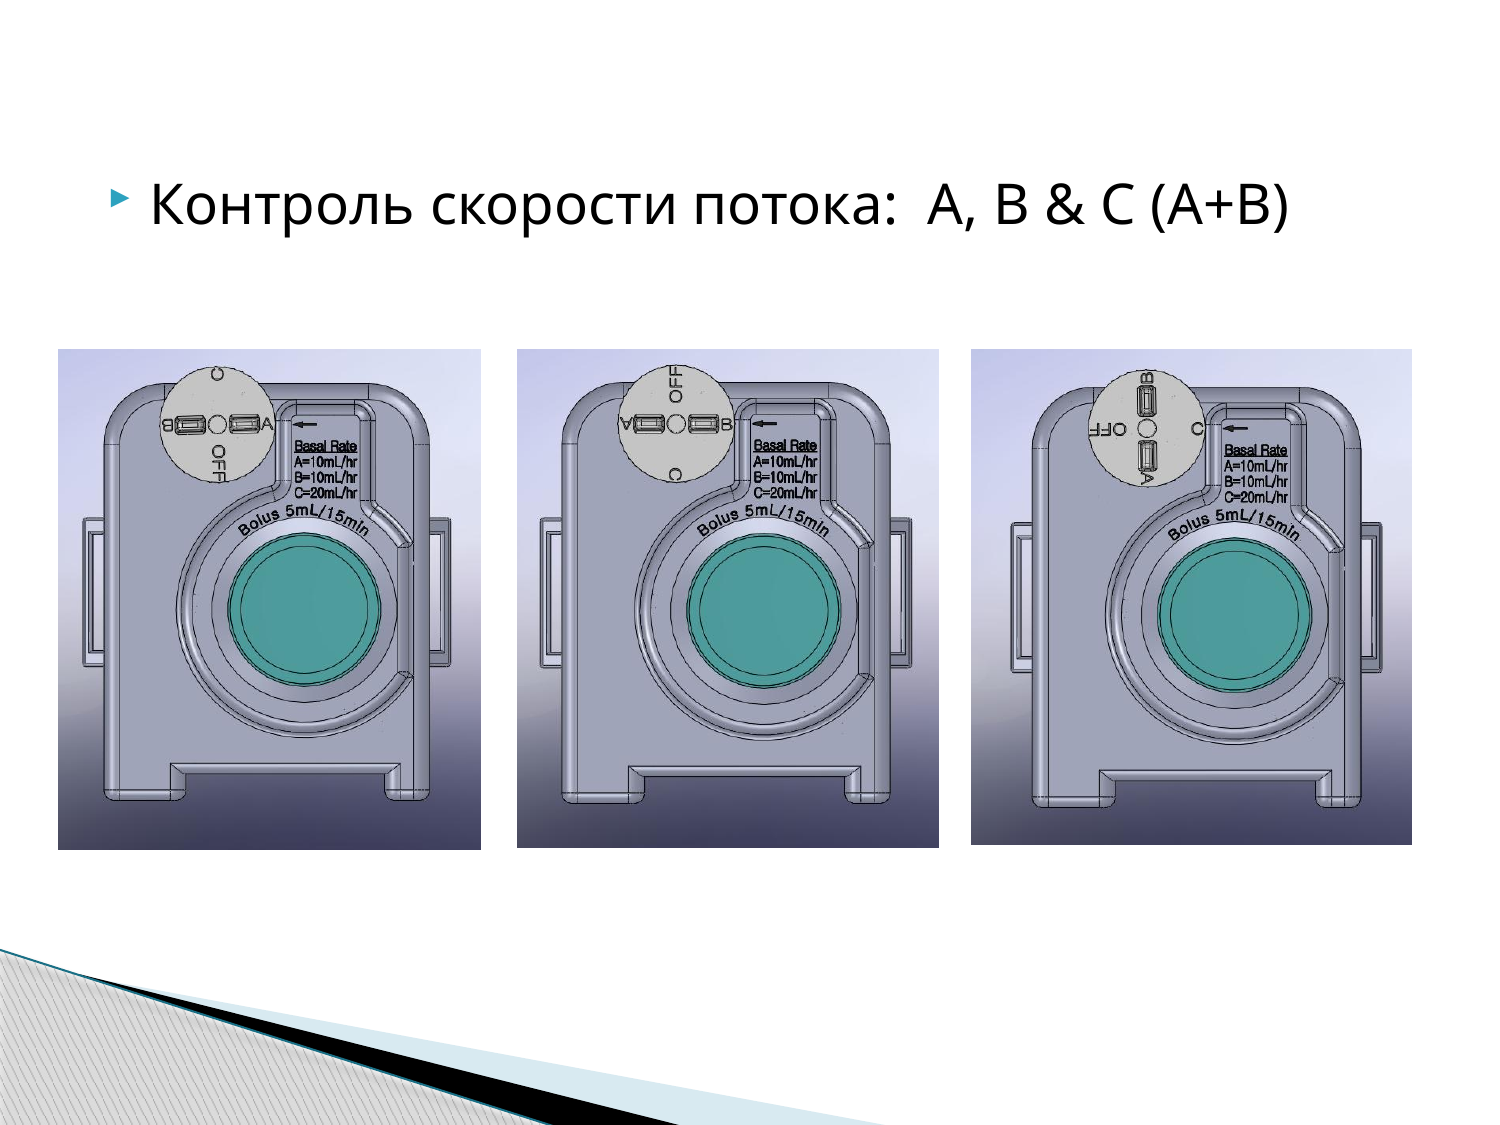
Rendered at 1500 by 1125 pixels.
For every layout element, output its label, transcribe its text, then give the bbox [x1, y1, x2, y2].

picture [971, 349, 1412, 845]
picture [516, 349, 940, 848]
picture [58, 349, 481, 850]
list Контроль скорости потока: A, B & C (A+B) [75, 160, 1425, 293]
